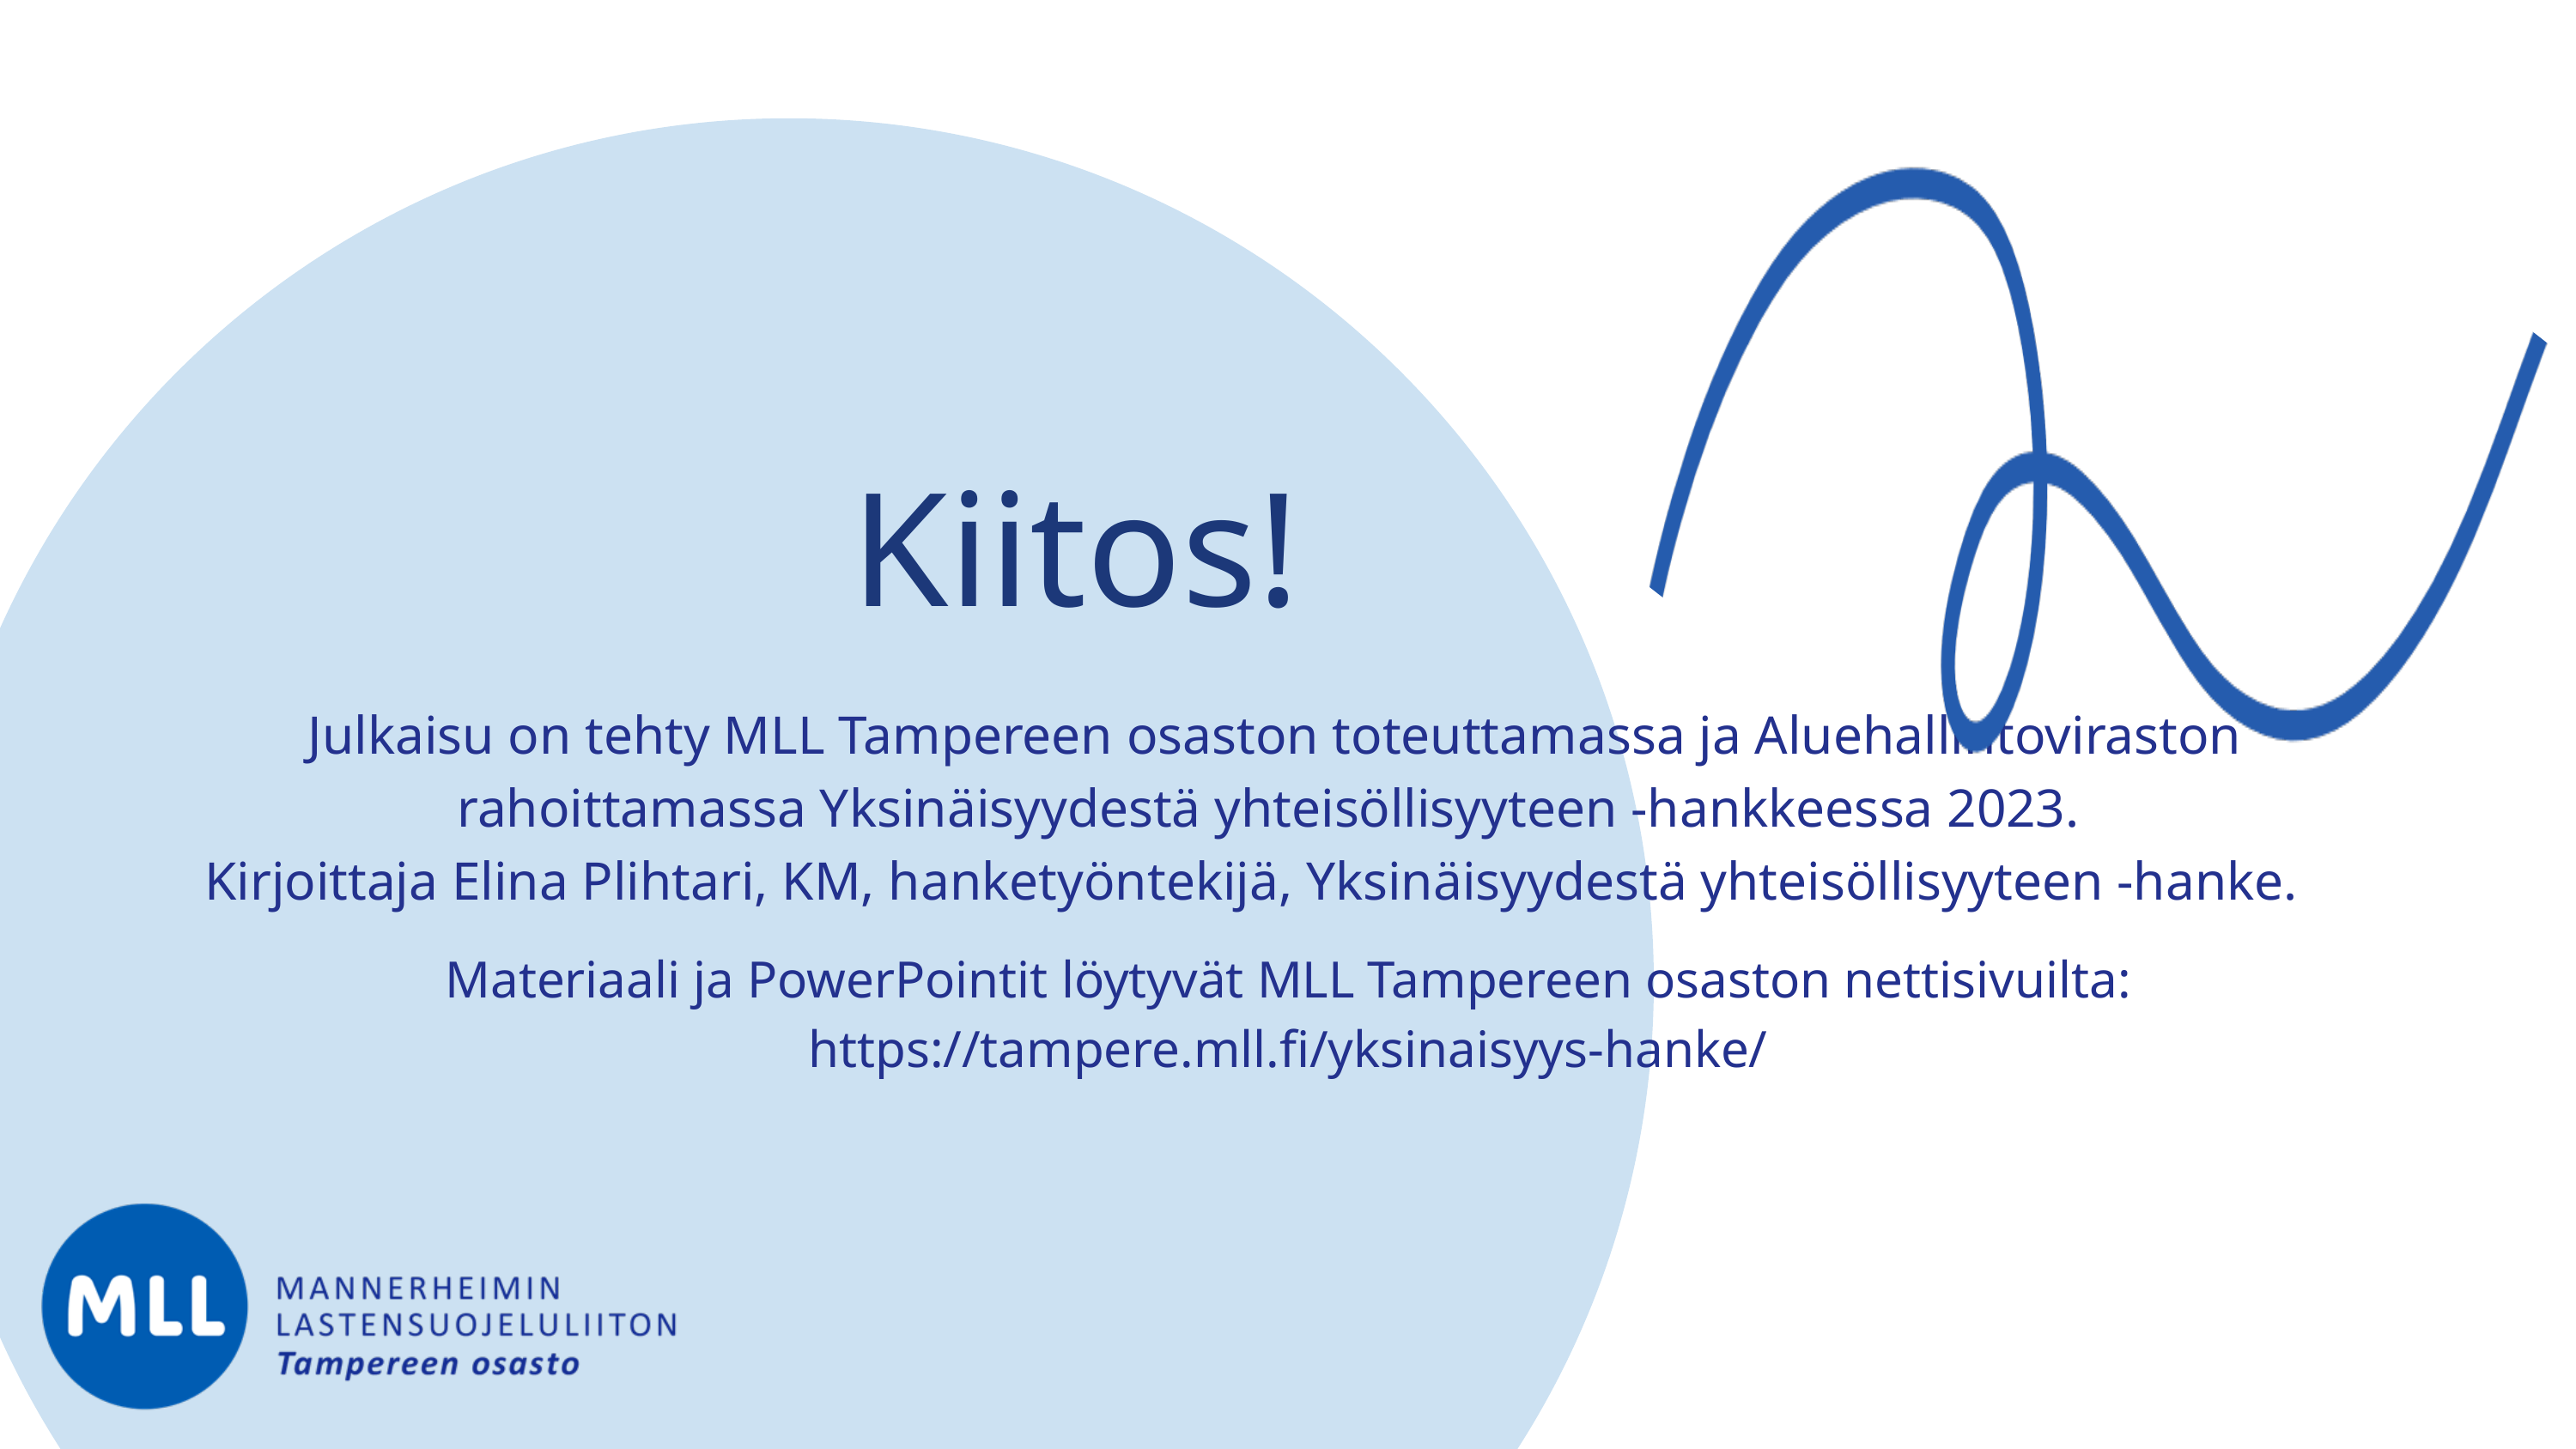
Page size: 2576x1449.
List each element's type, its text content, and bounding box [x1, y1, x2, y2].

text_box Materiaali ja PowerPointit löytyvät MLL Tampereen osaston nettisivuilta: https://tampere.mll.fi/yksinaisyys-hanke/ [1661, 911, 2364, 1146]
text_box Julkaisu on tehty MLL Tampereen osaston toteuttamassa ja Aluehallintoviraston rahoittamassa Yksinäisyydestä yhteisöllisyyteen -hankkeessa 2023. Kirjoittaja Elina Plihtari, KM, hanketyöntekijä, Yksinäisyydestä yhteisöllisyyteen -hanke. [1661, 692, 2063, 911]
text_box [0, 118, 1655, 1449]
text_box [1166, 0, 2576, 1296]
